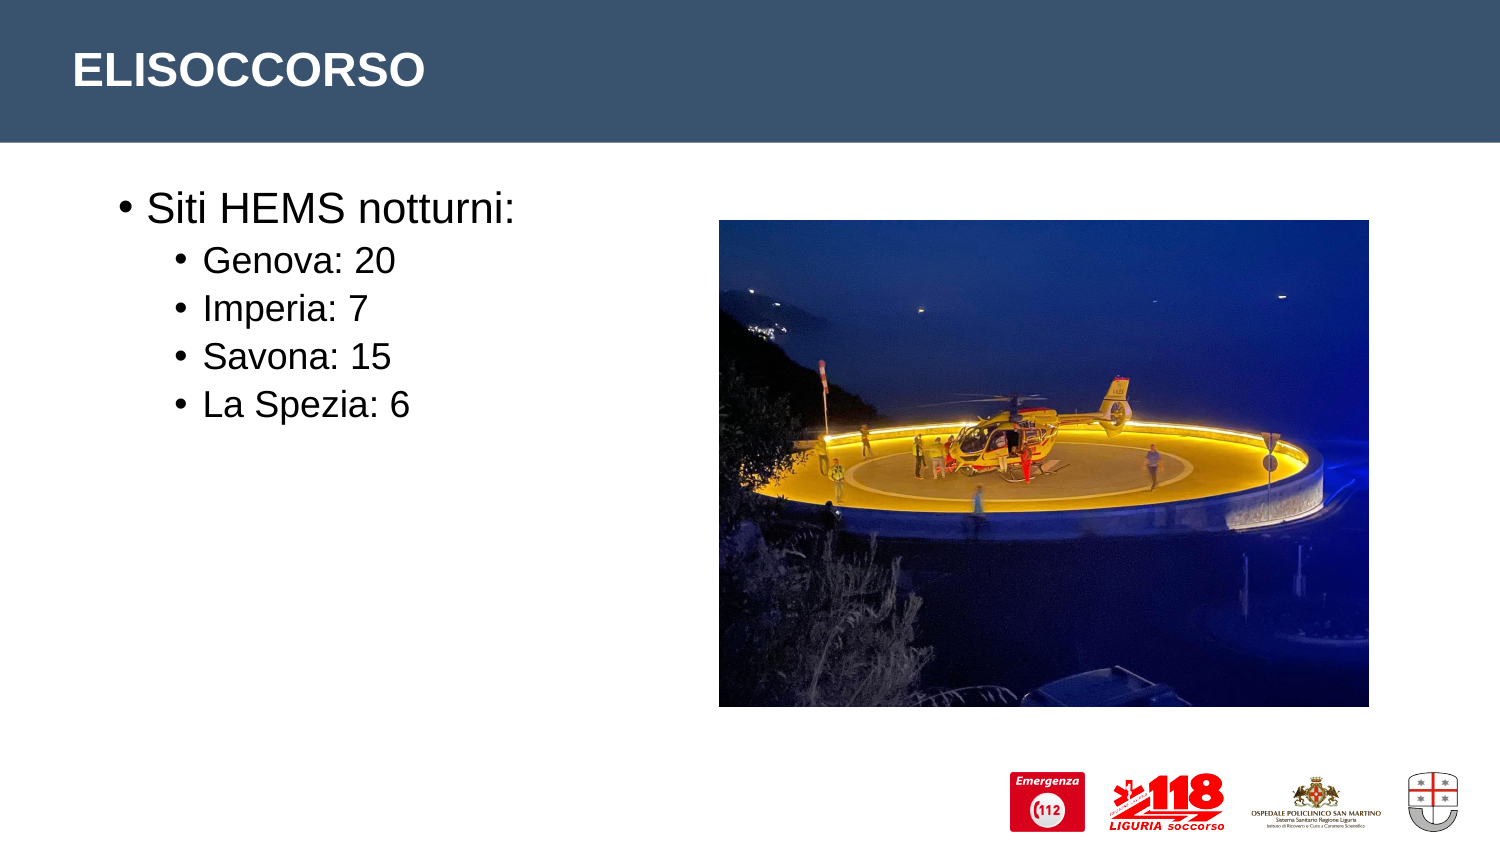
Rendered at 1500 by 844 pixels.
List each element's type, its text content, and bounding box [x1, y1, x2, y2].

list Siti HEMS notturni: Genova: 20 Imperia: 7 Savona: 15 La Spezia: 6 [103, 178, 738, 760]
picture [1108, 772, 1225, 832]
picture [1408, 772, 1458, 832]
title ELISOCCORSO [57, 11, 1445, 130]
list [719, 220, 1369, 707]
picture [1248, 772, 1384, 832]
picture [1010, 772, 1085, 832]
